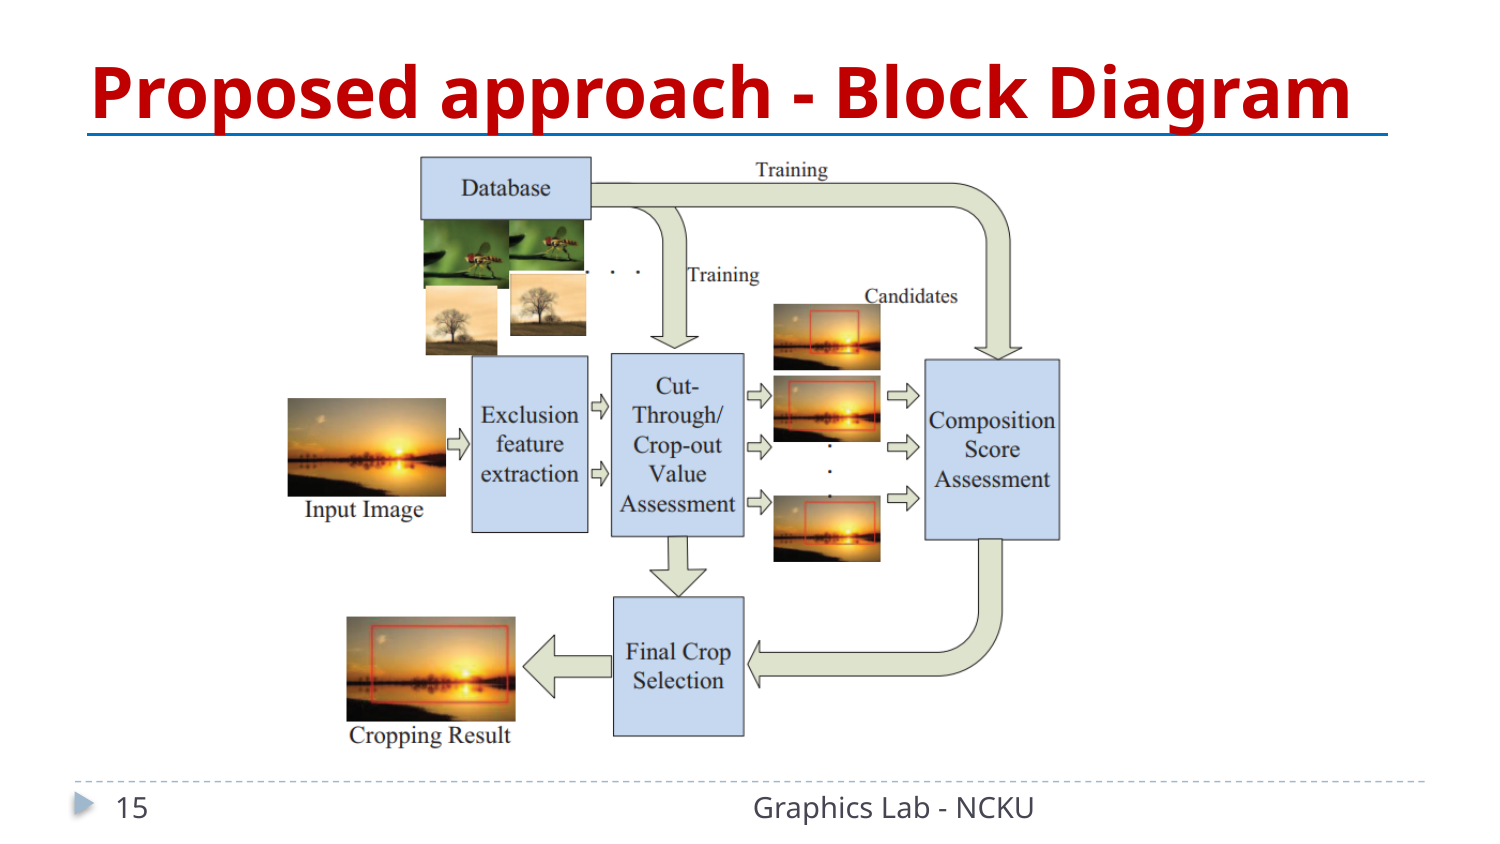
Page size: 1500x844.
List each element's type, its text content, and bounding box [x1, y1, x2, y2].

slide_number 15 [100, 782, 426, 827]
title Proposed approach - Block Diagram [75, 18, 1425, 141]
footer Graphics Lab - NCKU [475, 782, 1051, 827]
picture [262, 140, 1085, 758]
